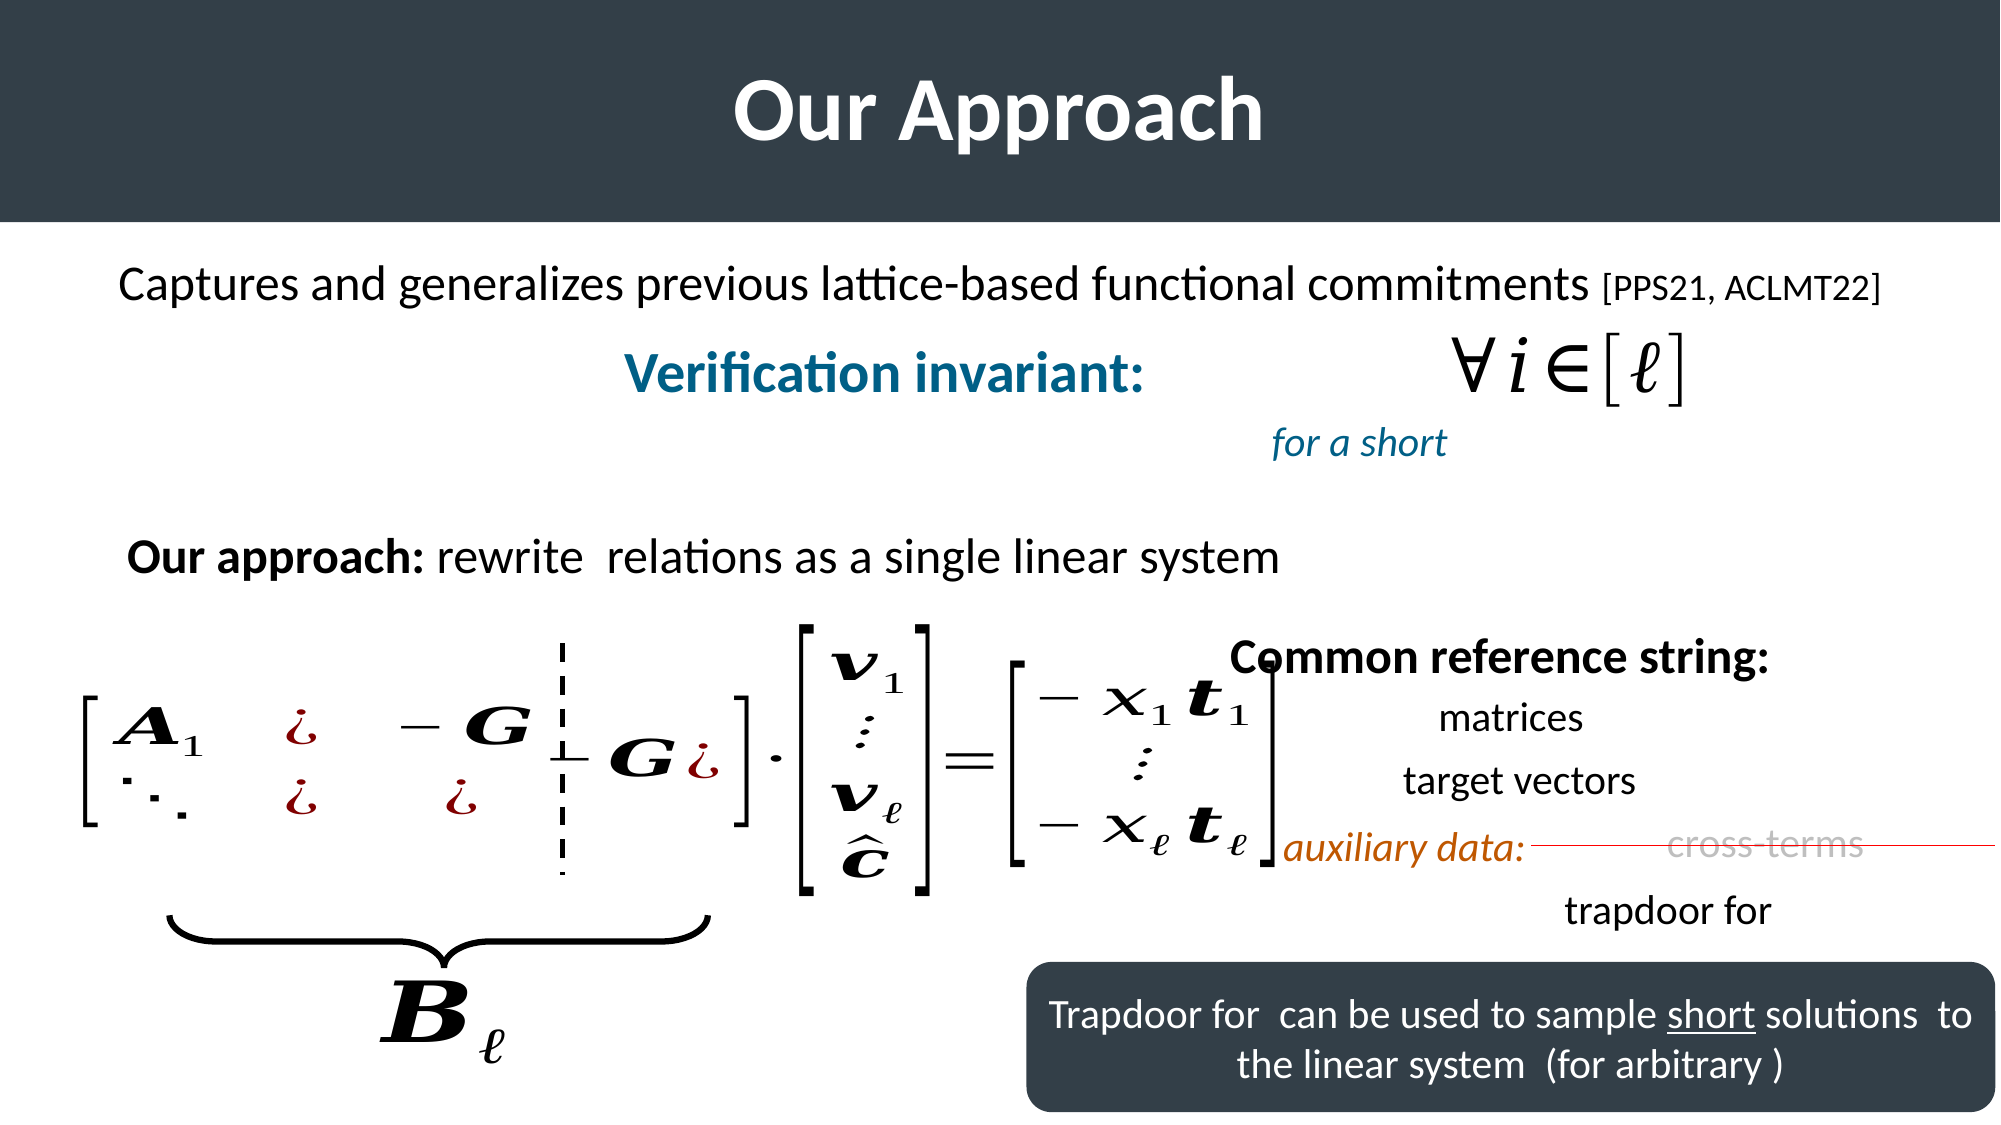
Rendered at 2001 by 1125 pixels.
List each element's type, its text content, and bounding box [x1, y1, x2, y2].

text_box Common reference string: [1215, 616, 1786, 691]
text_box [168, 915, 709, 968]
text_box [1280, 808, 2000, 883]
title Our Approach [0, 0, 2000, 223]
text_box Captures and generalizes previous lattice-based functional commitments [PPS21, ACLMT22] [103, 242, 1897, 318]
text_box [77, 623, 1280, 901]
